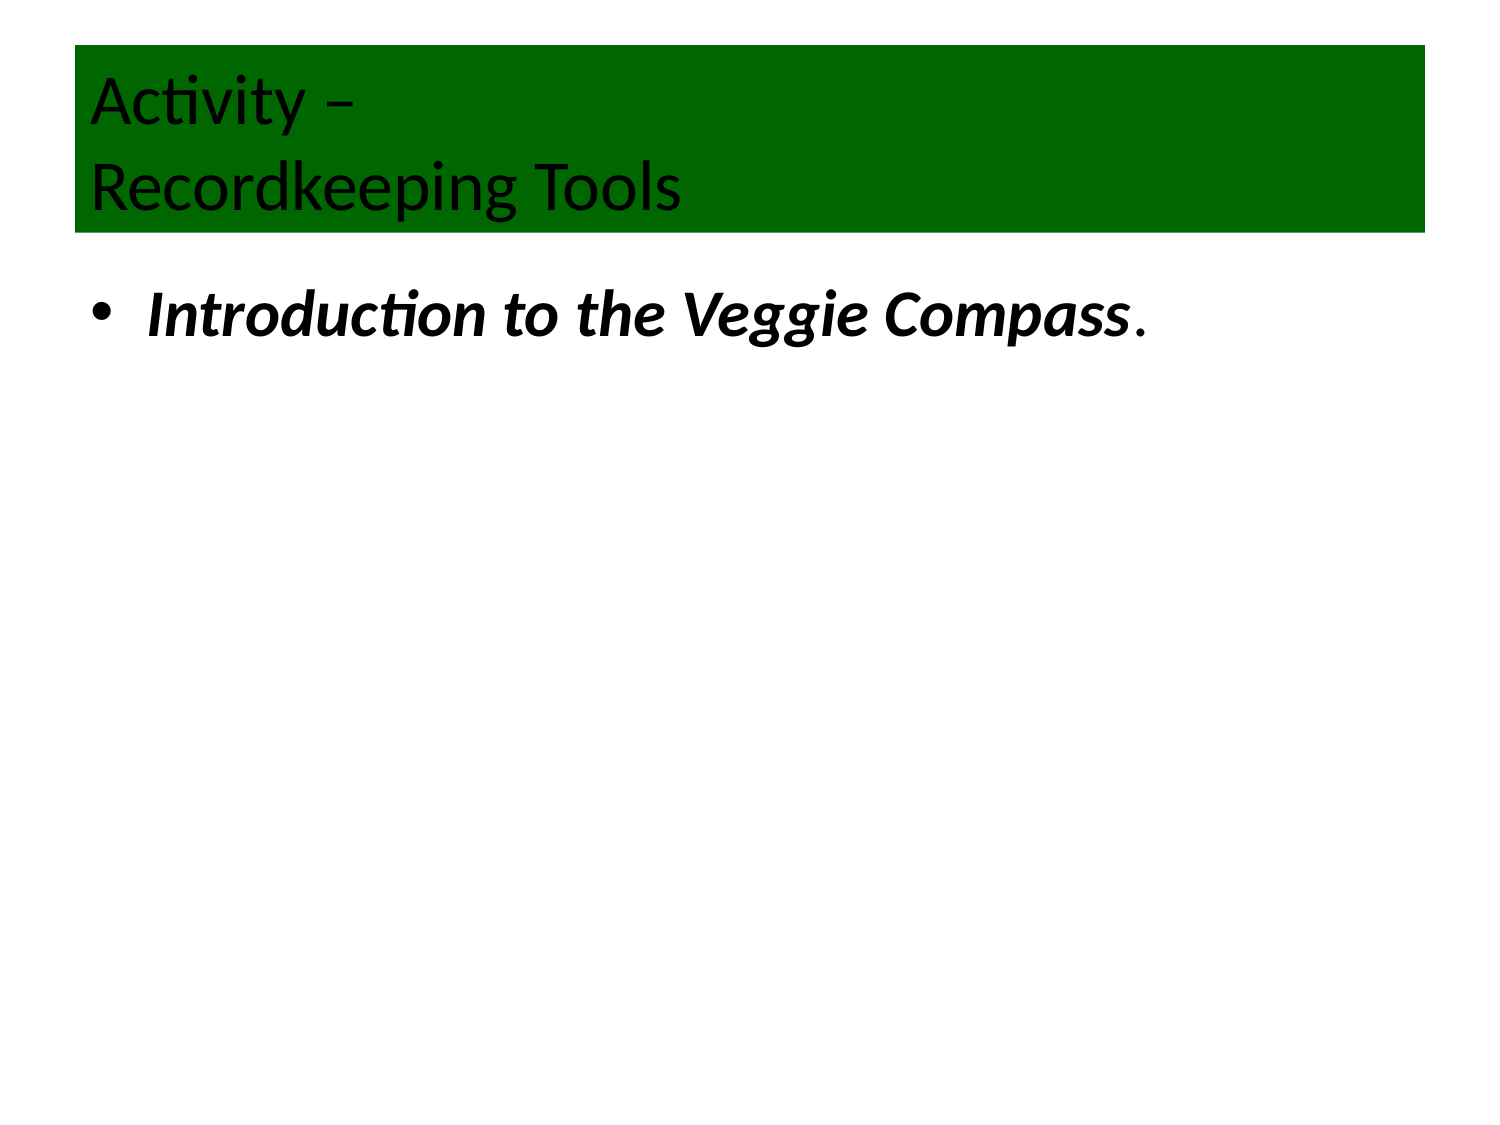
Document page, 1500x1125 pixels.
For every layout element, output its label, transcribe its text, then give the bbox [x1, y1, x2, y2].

list Introduction to the Veggie Compass. [75, 262, 1425, 1005]
title Activity – Recordkeeping Tools [75, 45, 1425, 233]
